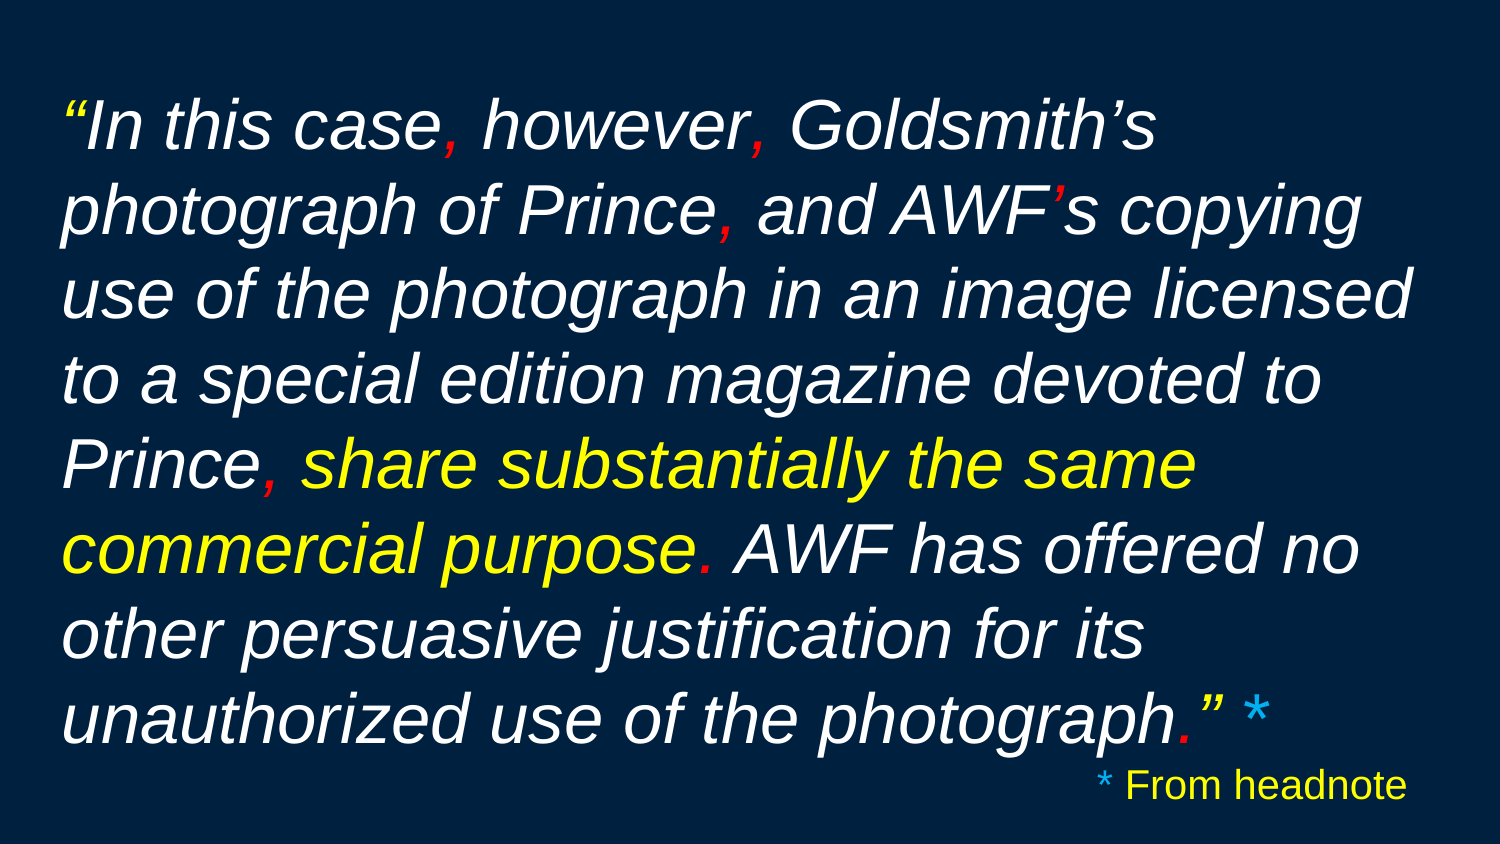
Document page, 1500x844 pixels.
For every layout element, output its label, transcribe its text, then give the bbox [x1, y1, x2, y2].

text_box “In this case, however, Goldsmith’s photograph of Prince, and AWF’s copying use of the photograph in an image licensed to a special edition magazine devoted to Prince, share substantially the same commercial purpose. AWF has offered no other persuasive justification for its unauthorized use of the photograph.” * * From headnote [47, 70, 1453, 816]
